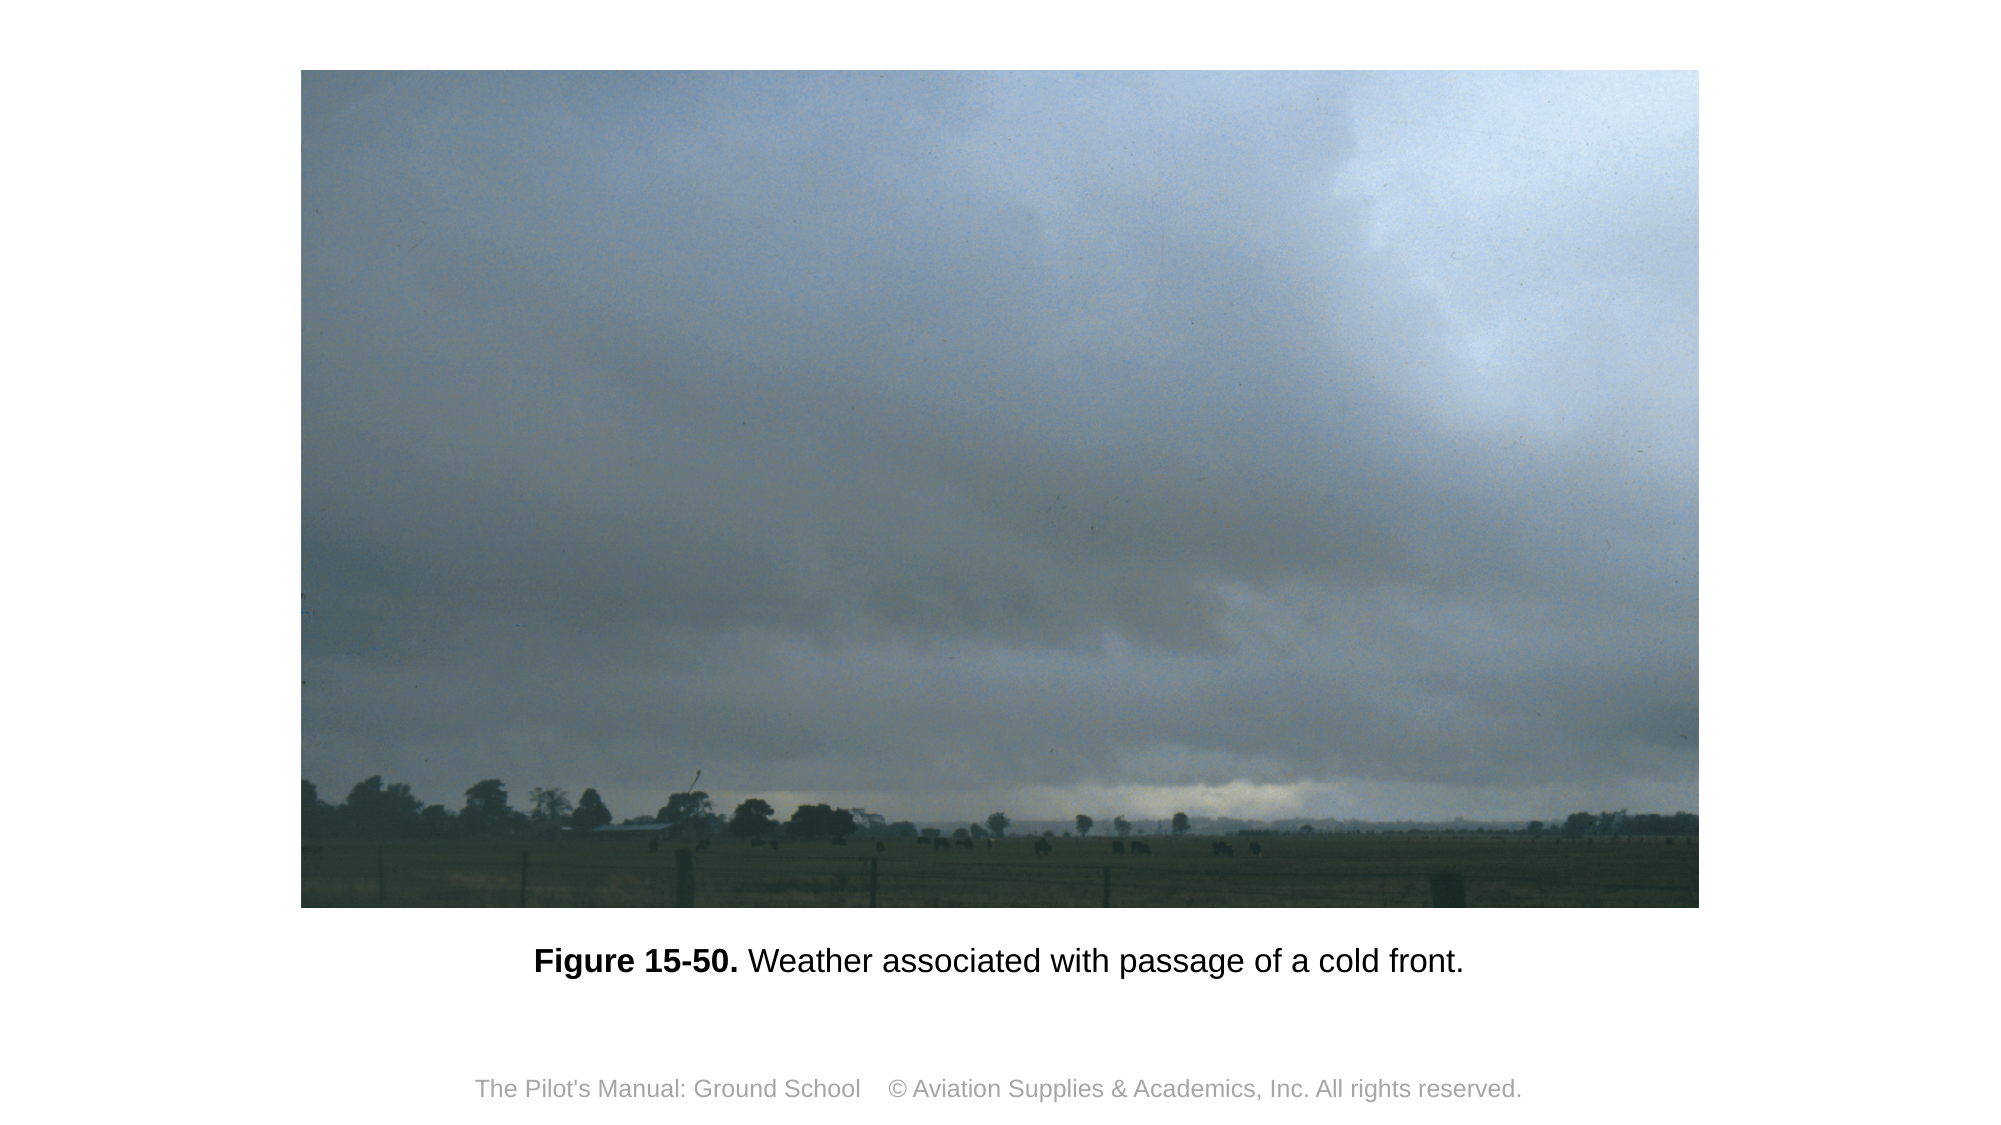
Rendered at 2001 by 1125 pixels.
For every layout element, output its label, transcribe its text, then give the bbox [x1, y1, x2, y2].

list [301, 70, 1699, 909]
footer The Pilot's Manual: Ground School © Aviation Supplies & Academics, Inc. All rights reserved. [137, 1058, 1863, 1118]
title Figure 15-50. Weather associated with passage of a cold front. [137, 936, 1863, 1058]
